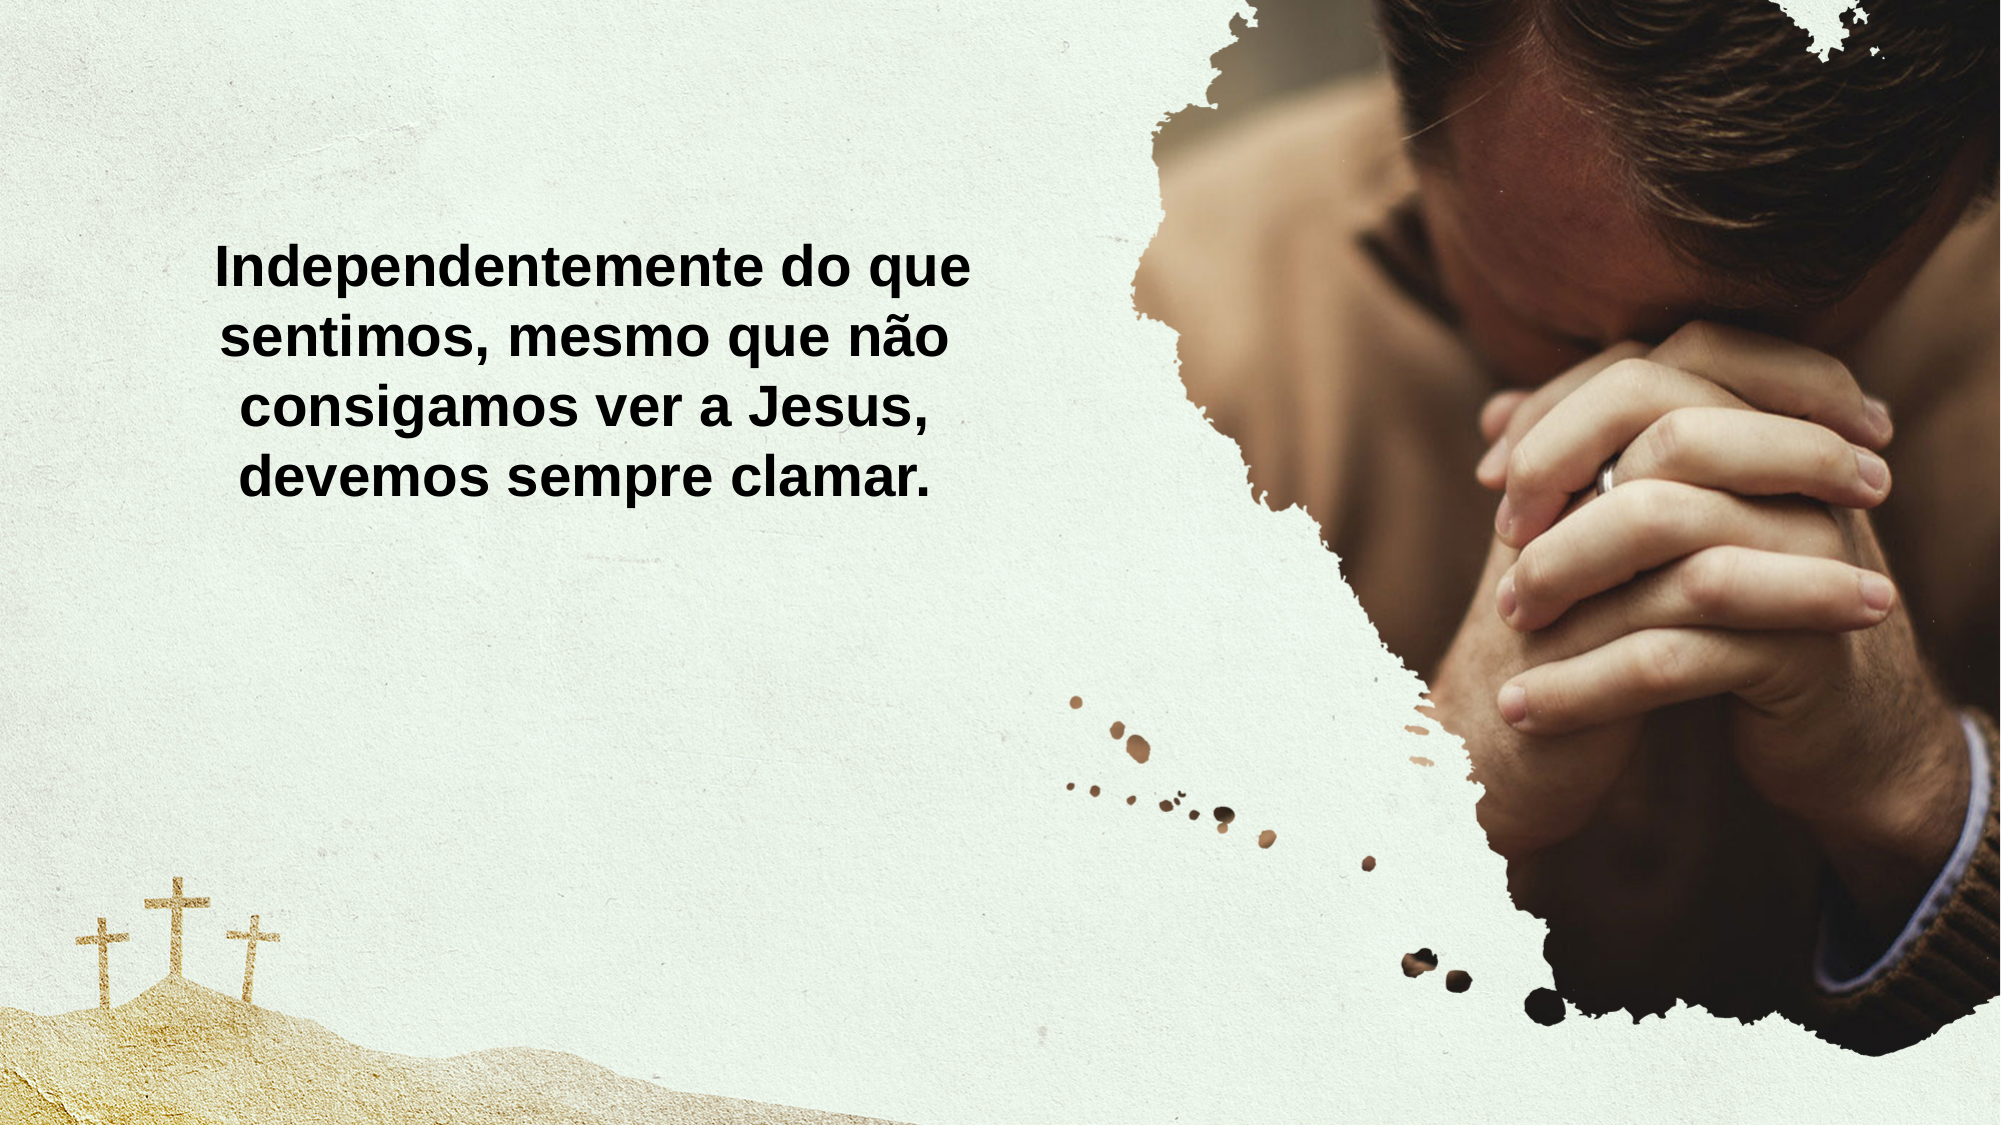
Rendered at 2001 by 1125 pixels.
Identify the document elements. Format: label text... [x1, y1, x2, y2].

picture [0, 0, 2001, 1125]
text_box Independentemente do que sentimos, mesmo que não consigamos ver a Jesus, devemos sempre clamar. [182, 220, 988, 515]
